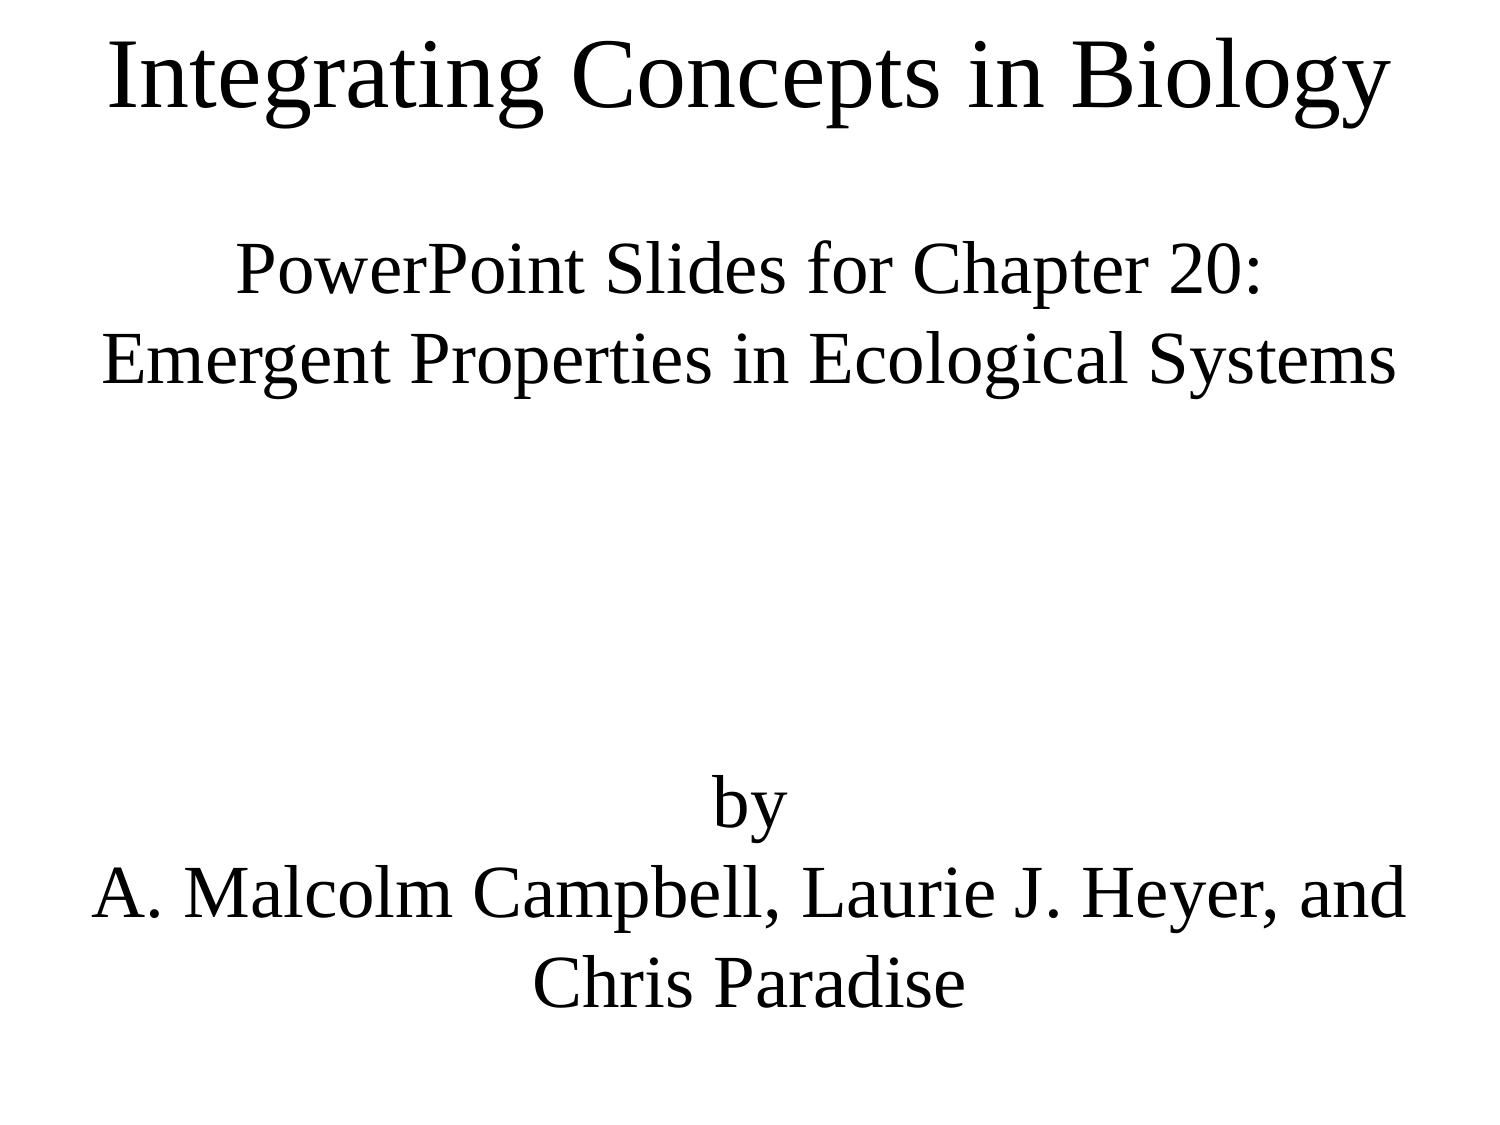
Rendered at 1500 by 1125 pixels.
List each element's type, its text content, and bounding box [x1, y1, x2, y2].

text_box PowerPoint Slides for Chapter 20: Emergent Properties in Ecological Systems [0, 210, 1500, 496]
text_box by A. Malcolm Campbell, Laurie J. Heyer, and Chris Paradise [0, 745, 1500, 1031]
text_box Integrating Concepts in Biology [0, 0, 1500, 135]
